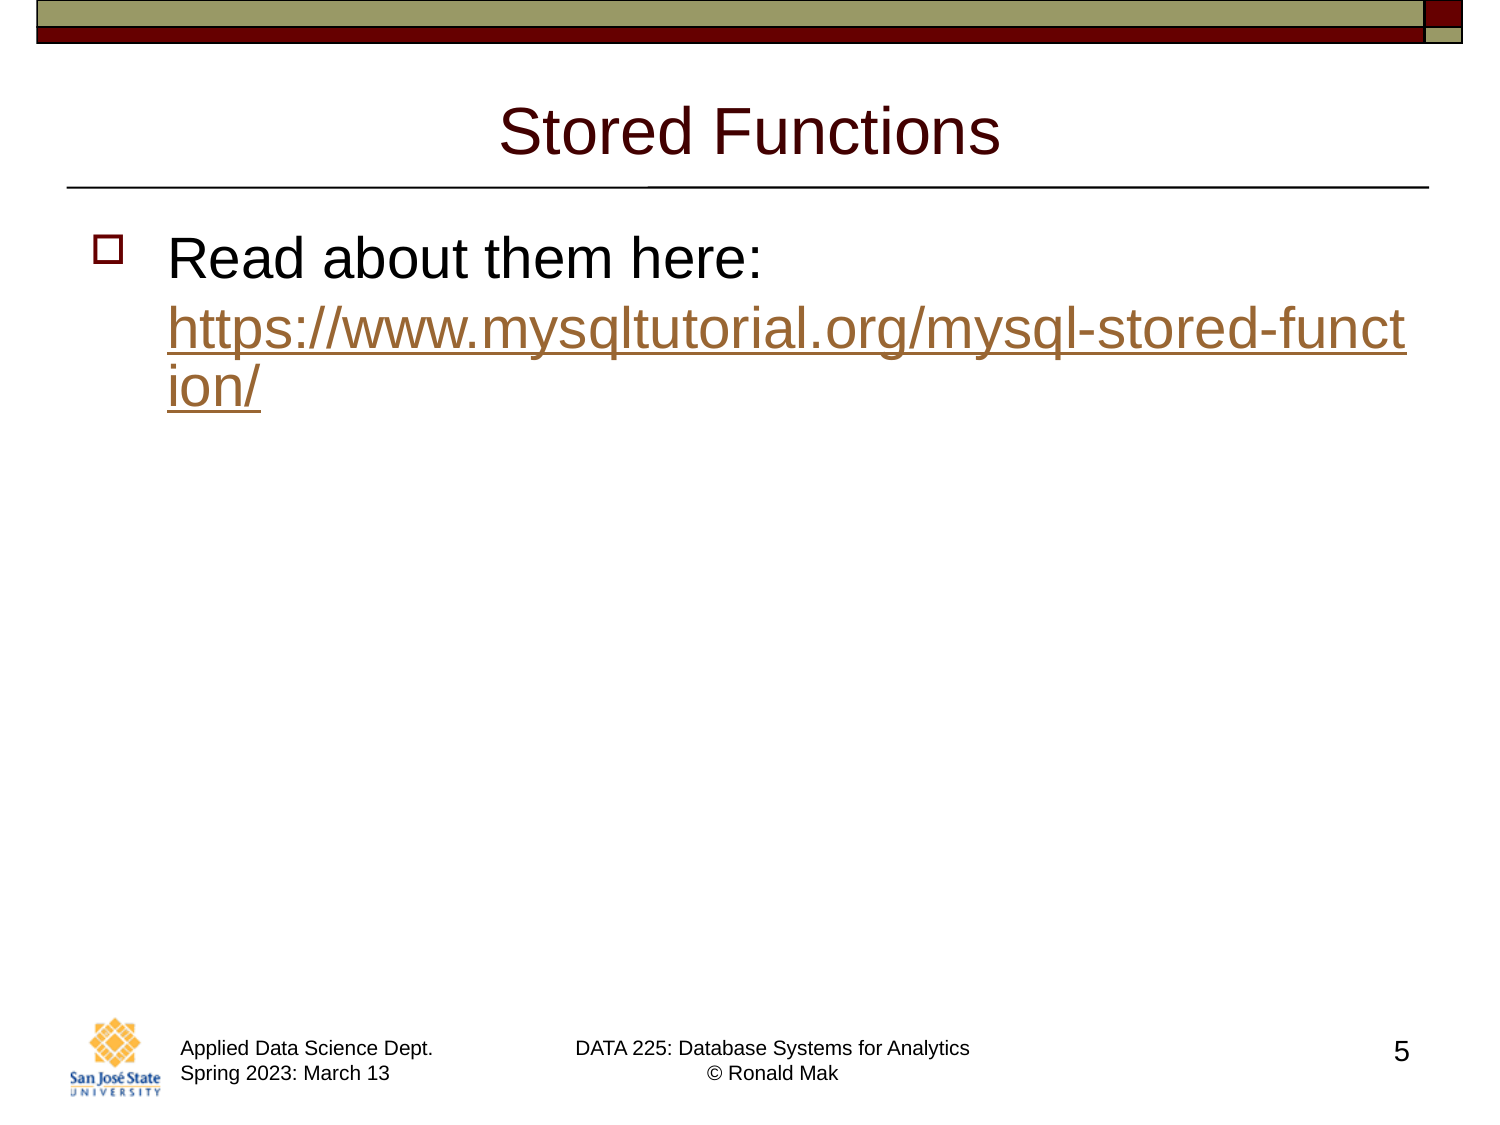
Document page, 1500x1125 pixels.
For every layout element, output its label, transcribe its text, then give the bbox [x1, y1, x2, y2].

picture [60, 1012, 166, 1112]
slide_number 5 [1112, 1025, 1425, 1100]
title Stored Functions [75, 67, 1425, 175]
list Read about them here: https://www.mysqltutorial.org/mysql-stored-function/ [75, 212, 1425, 1006]
